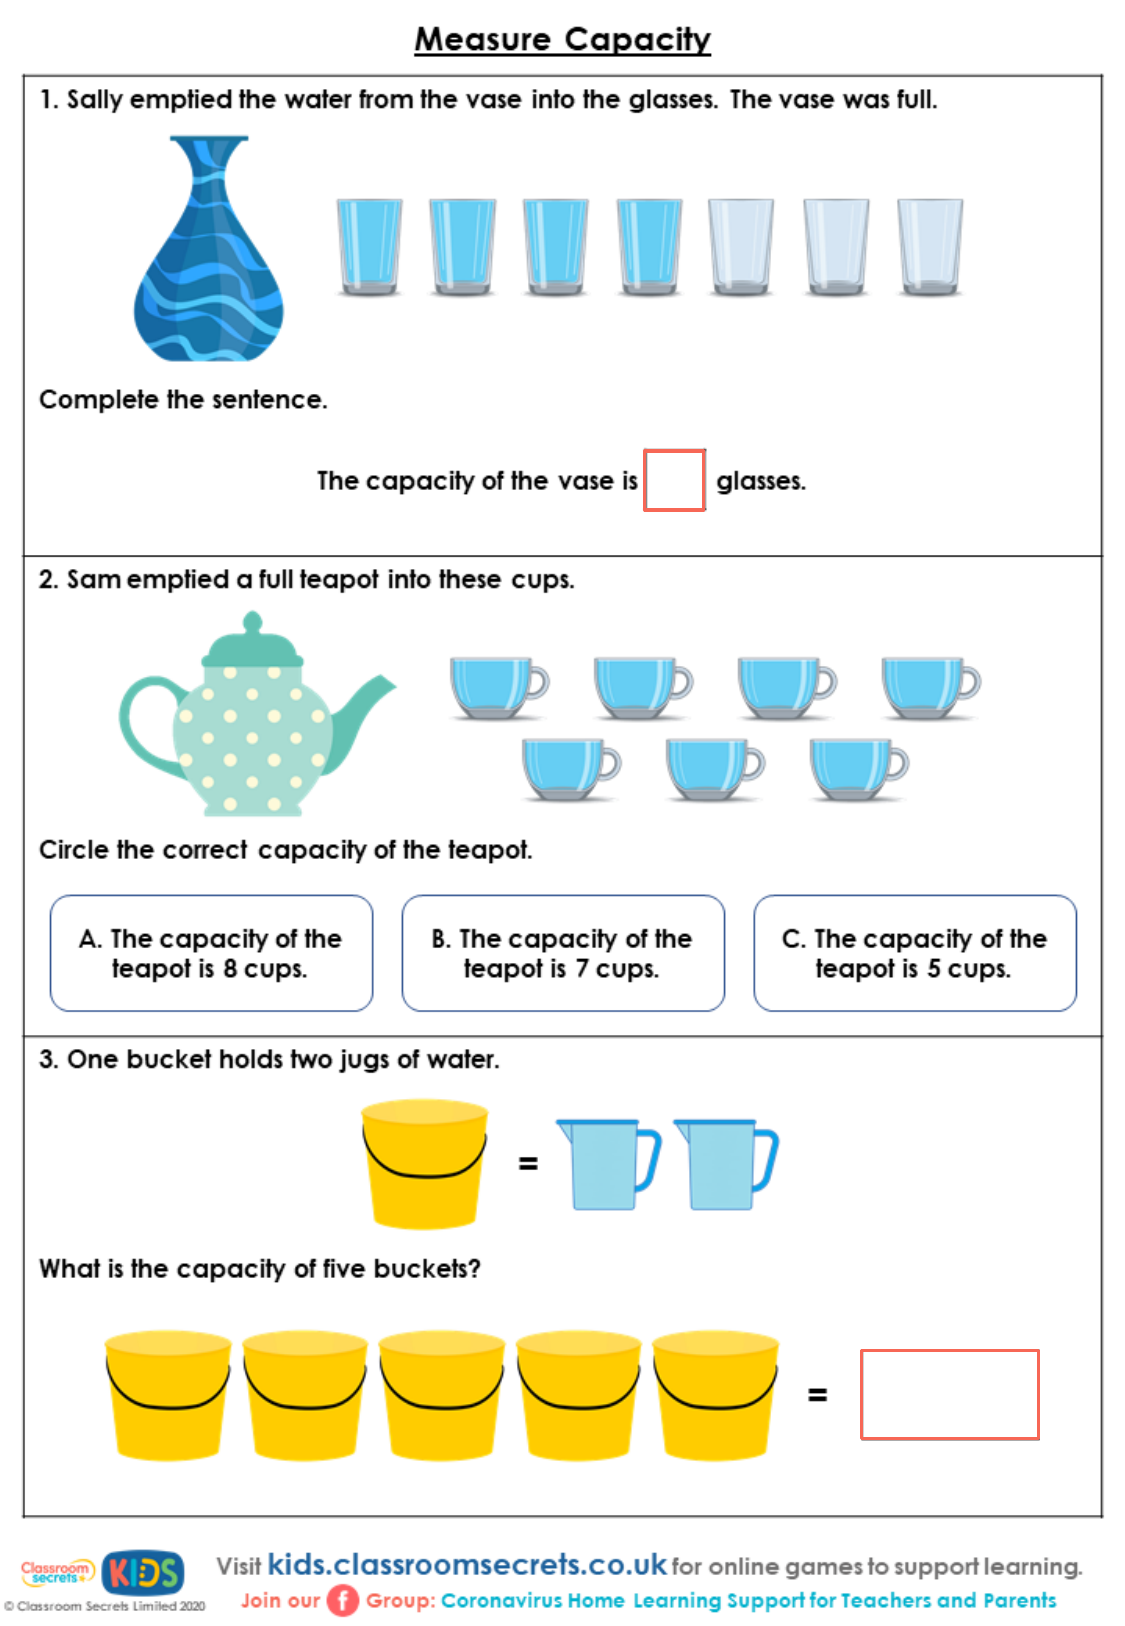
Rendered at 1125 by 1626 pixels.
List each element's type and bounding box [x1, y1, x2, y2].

text_box [861, 1350, 1039, 1439]
picture [0, 0, 1125, 1625]
text_box [644, 450, 704, 510]
